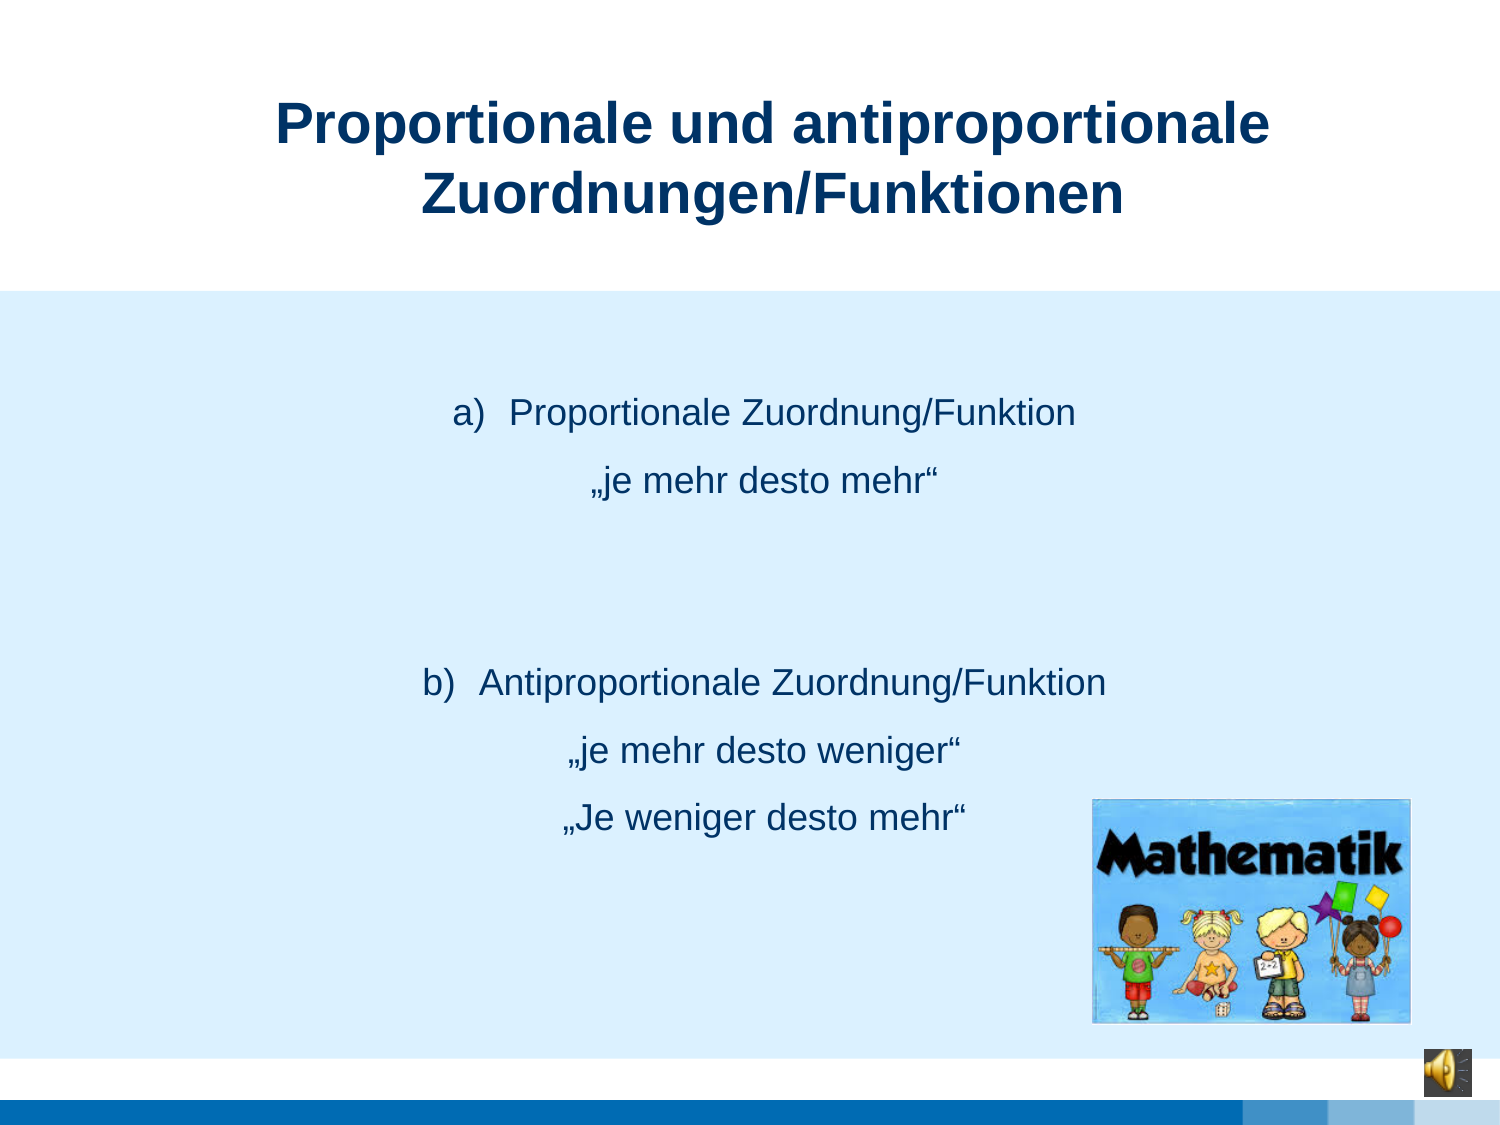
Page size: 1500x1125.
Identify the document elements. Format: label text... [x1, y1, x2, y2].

text_box Proportionale Zuordnung/Funktion „je mehr desto mehr“ Antiproportionale Zuordnung/Funktion „je mehr desto weniger“ „Je weniger desto mehr“ [0, 290, 1500, 1059]
picture [0, 1100, 1500, 1125]
picture [1092, 798, 1412, 1025]
text_box Proportionale und antiproportionale Zuordnungen/Funktionen [76, 78, 1471, 303]
picture [1422, 1047, 1474, 1099]
